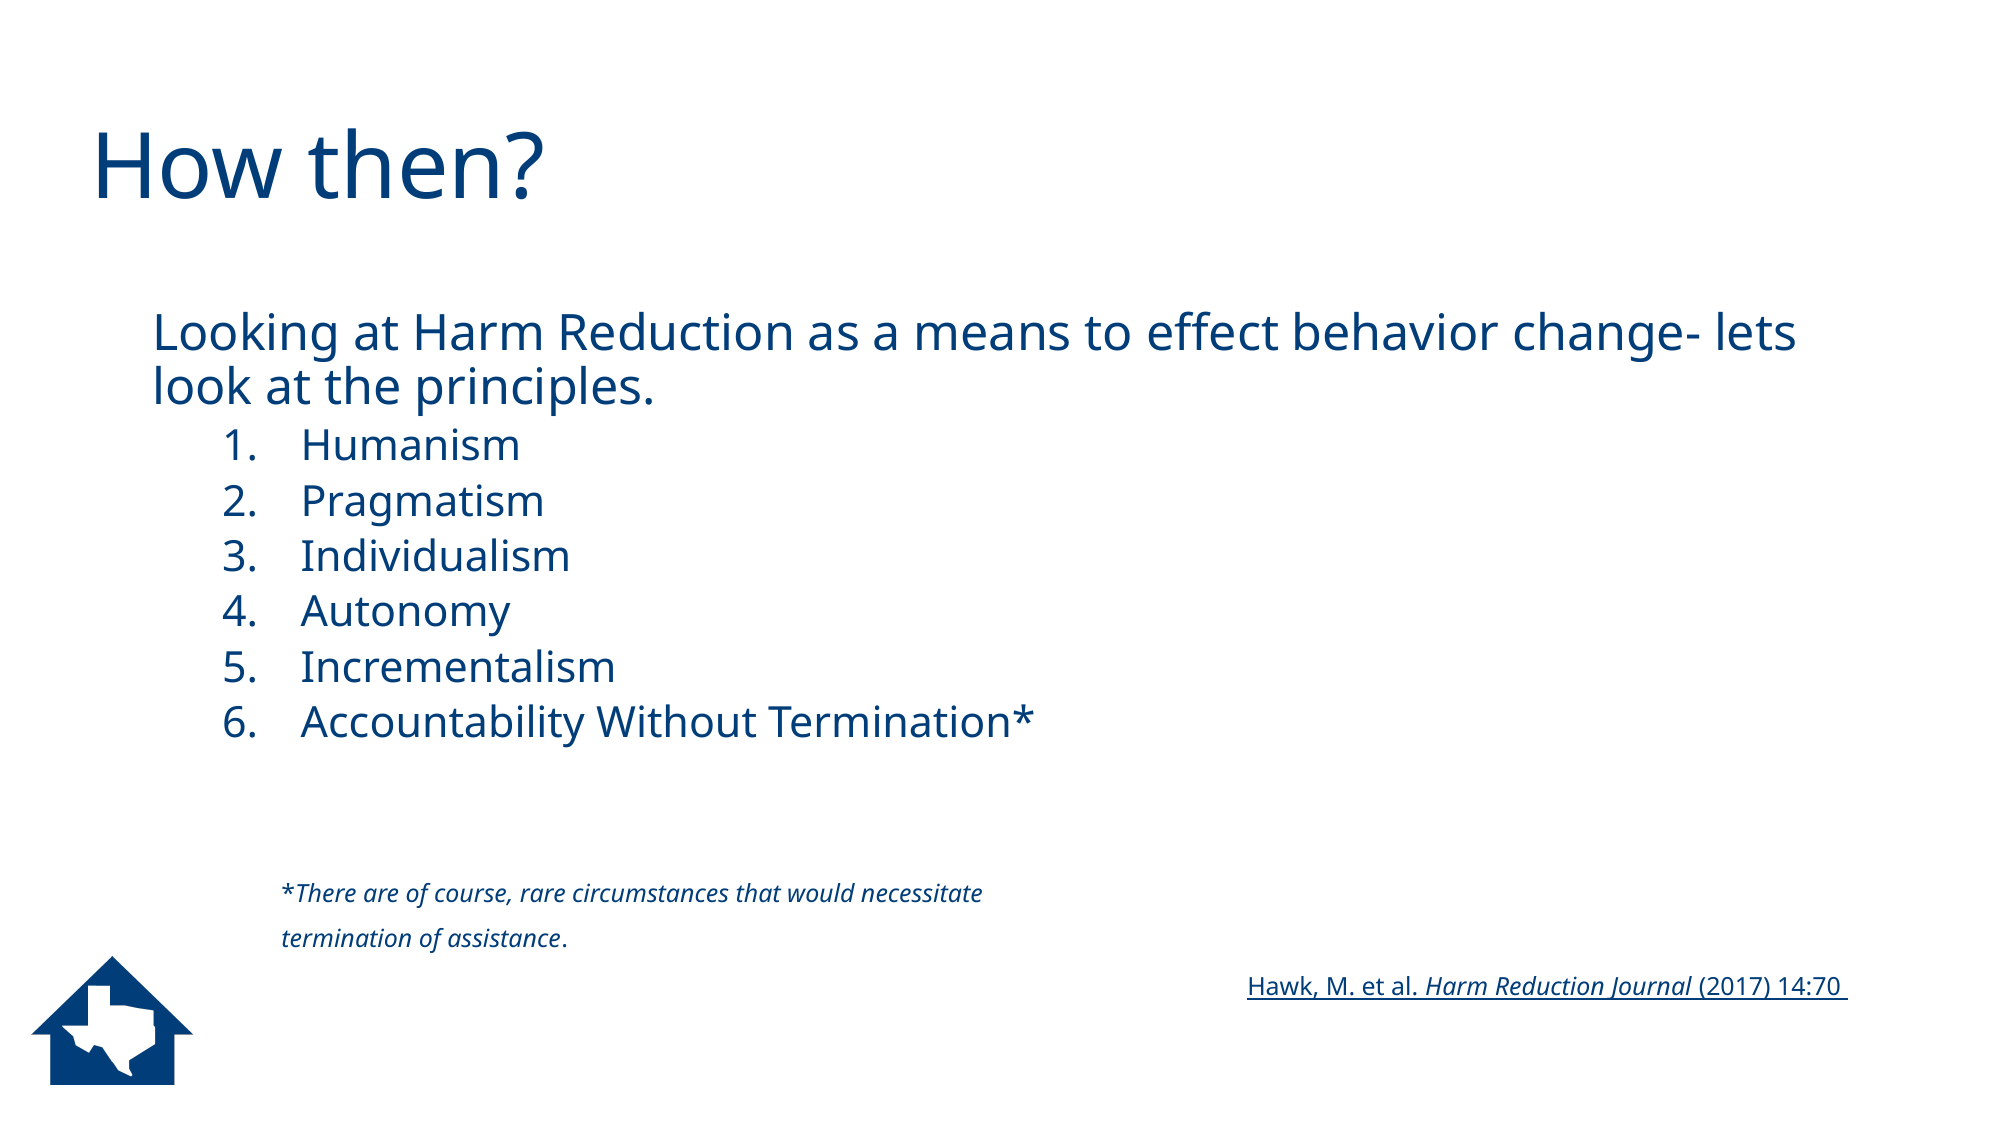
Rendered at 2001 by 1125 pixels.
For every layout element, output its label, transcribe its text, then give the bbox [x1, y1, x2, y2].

title How then? [75, 59, 1863, 278]
picture [31, 956, 193, 1085]
list Looking at Harm Reduction as a means to effect behavior change- lets look at the principles. Humanism Pragmatism Individualism Autonomy Incrementalism Accountability Without Termination* *There are of course, rare circumstances that would necessitate termination of assistance. Hawk, M. et al. Harm Reduction Journal (2017) 14:70 [137, 299, 1863, 1014]
